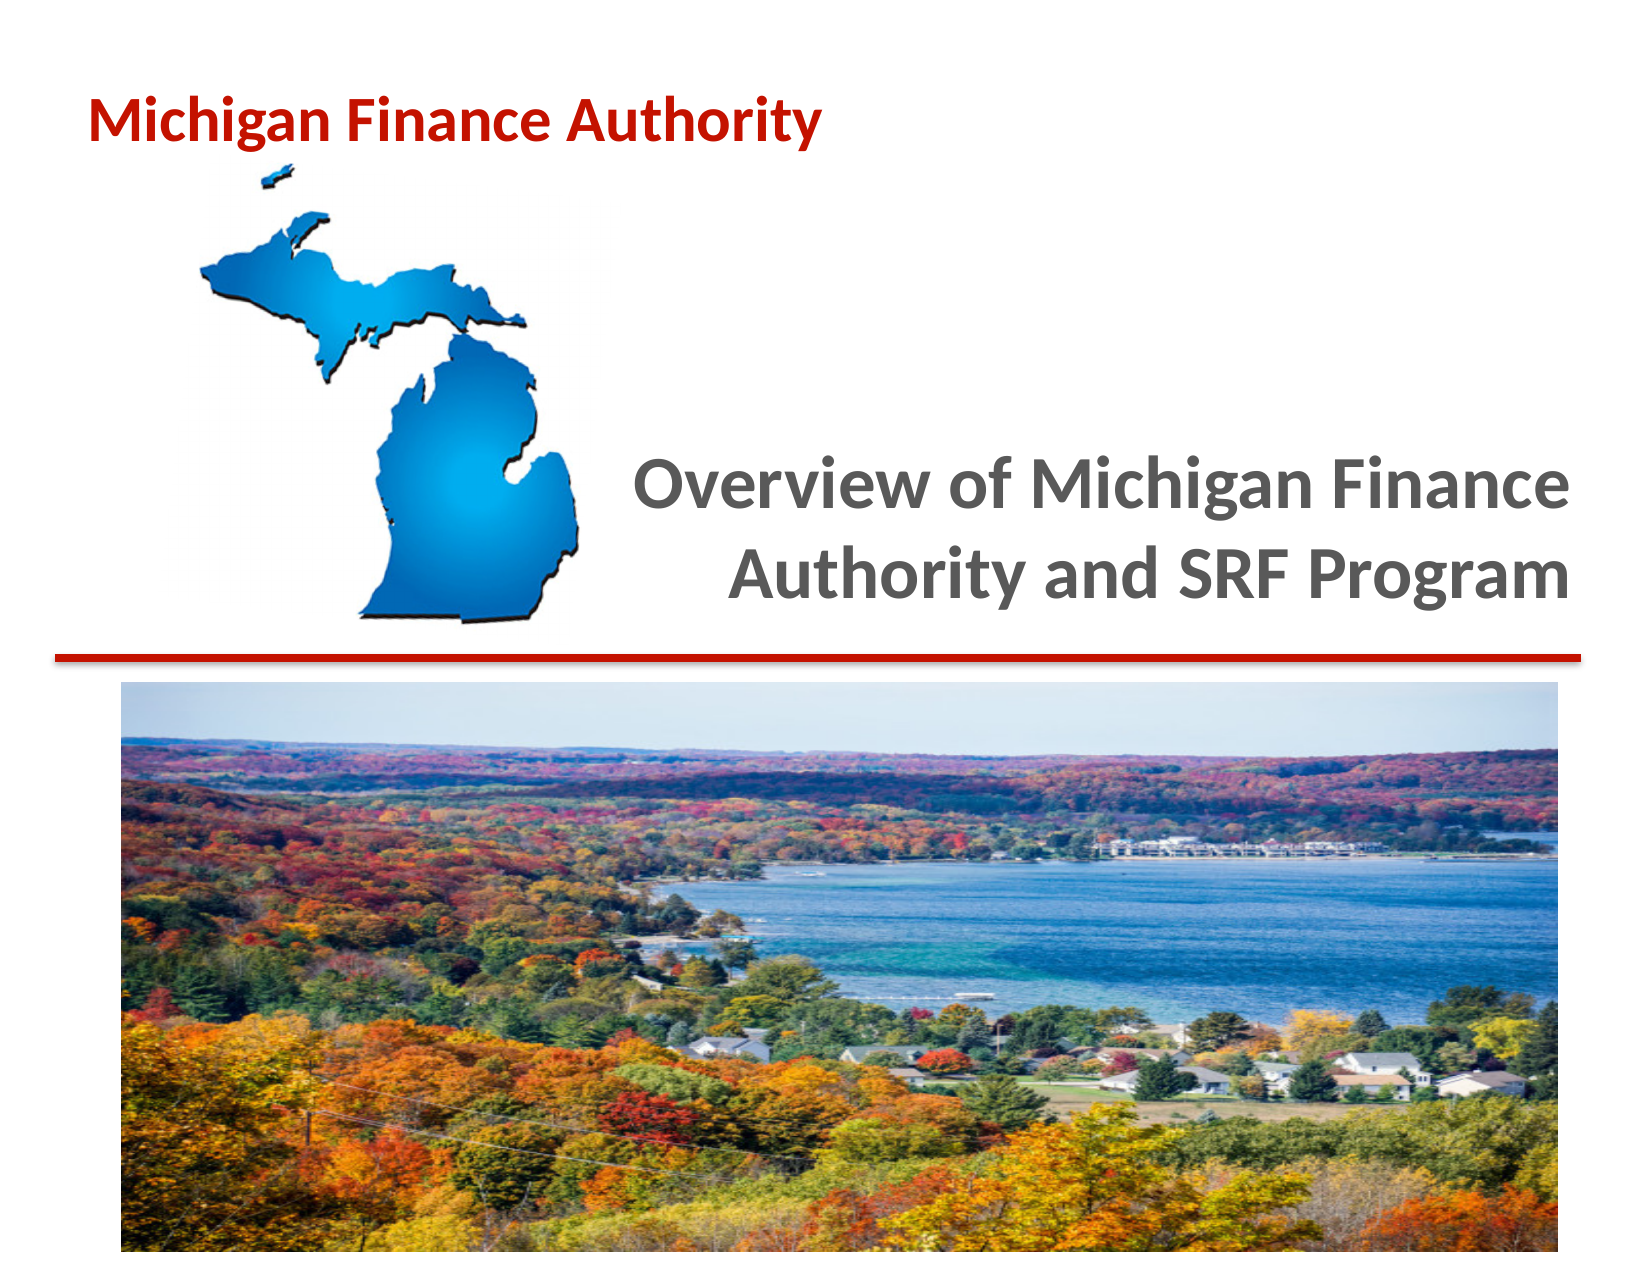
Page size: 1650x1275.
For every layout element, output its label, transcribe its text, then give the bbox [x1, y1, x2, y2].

list Michigan Finance Authority [70, 68, 1328, 166]
picture [120, 682, 1558, 1252]
picture [159, 154, 620, 644]
text_box Overview of Michigan Finance Authority and SRF Program [601, 424, 1589, 622]
